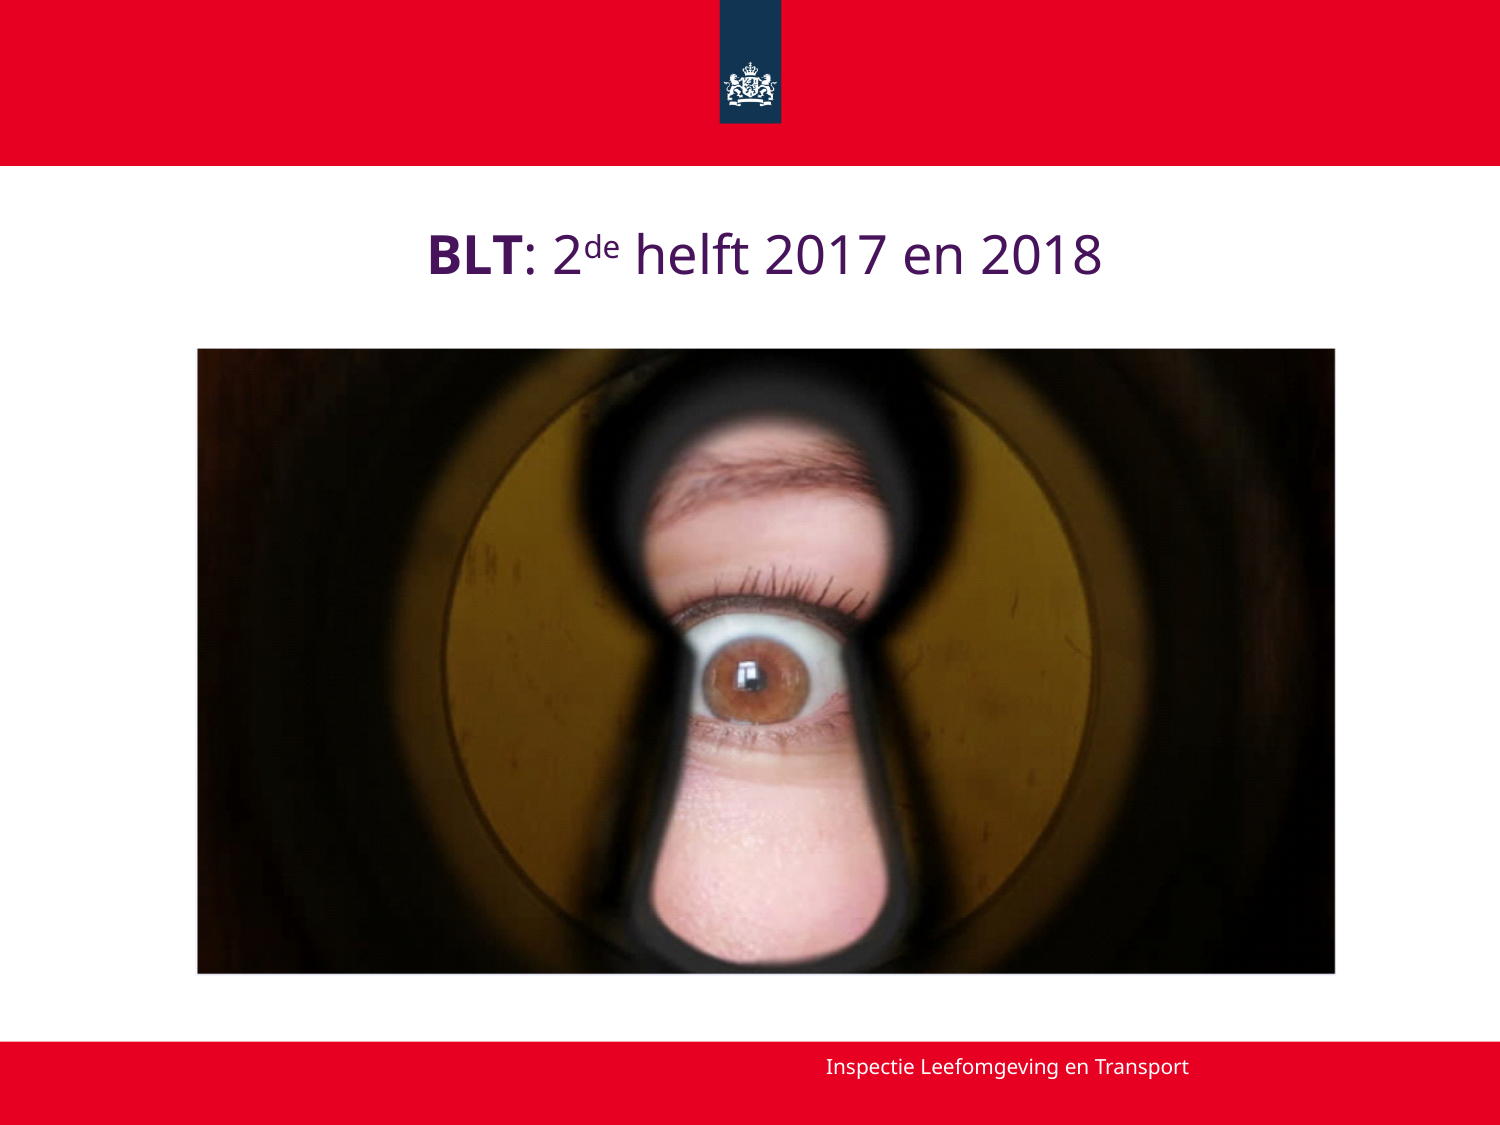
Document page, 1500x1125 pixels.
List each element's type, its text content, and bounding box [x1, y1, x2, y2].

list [194, 348, 1337, 976]
picture [717, 0, 783, 125]
title BLT: 2de helft 2017 en 2018 [76, 212, 1455, 294]
